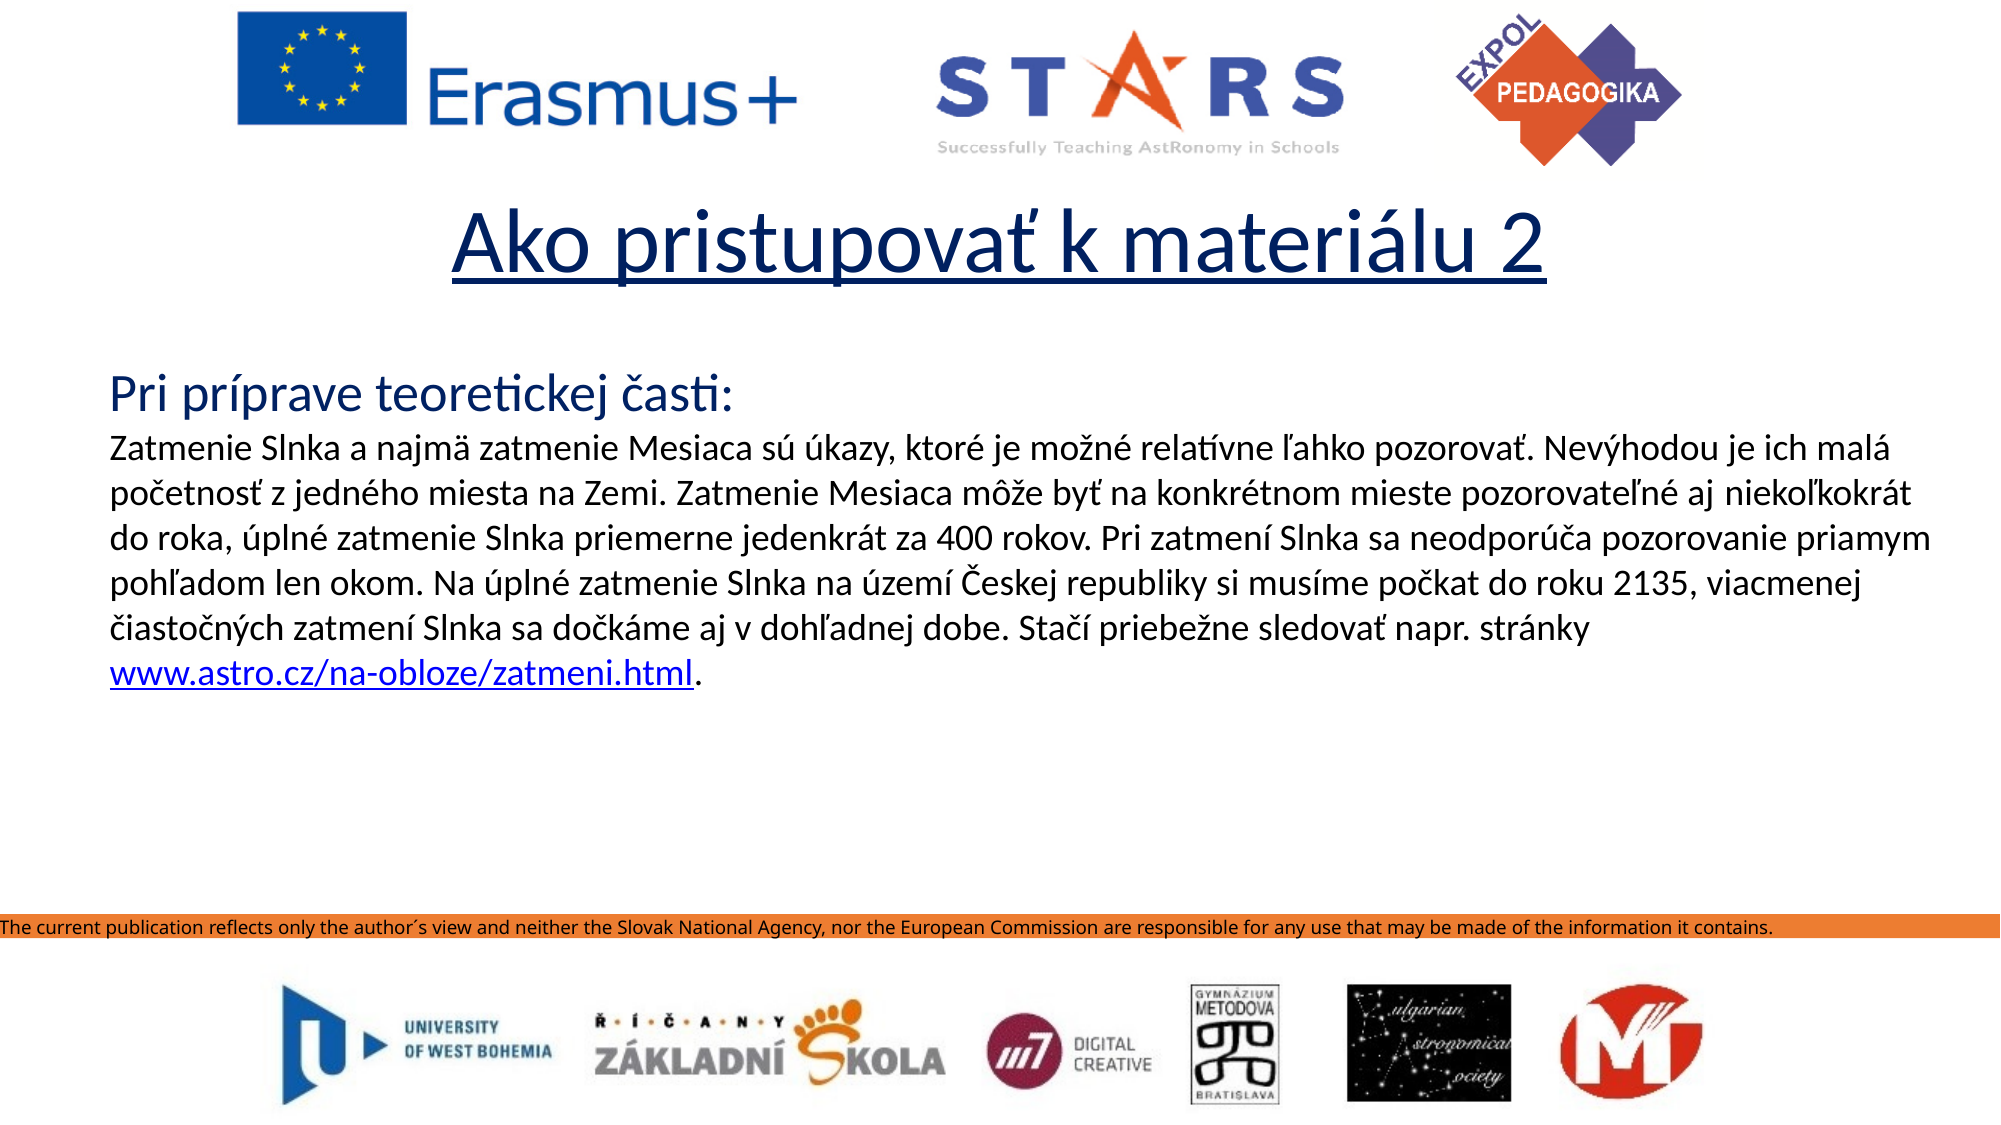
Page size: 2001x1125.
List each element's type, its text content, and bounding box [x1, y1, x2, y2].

text_box Ako pristupovať k materiálu 2 [0, 180, 2000, 291]
picture [260, 954, 1743, 1125]
text_box The current publication reflects only the author´s view and neither the Slovak National Agency, nor the European Commission are responsible for any use that may be made of the information it contains. [0, 914, 2000, 939]
text_box Pri príprave teoretickej časti: Zatmenie Slnka a najmä zatmenie Mesiaca sú úkazy, ktoré je možné relatívne ľahko pozorovať. Nevýhodou je ich malá početnosť z jedného miesta na Zemi. Zatmenie Mesiaca môže byť na konkrétnom mieste pozorovateľné aj niekoľkokrát do roka, úplné zatmenie Slnka priemerne jedenkrát za 400 rokov. Pri zatmení Slnka sa neodporúča pozorovanie priamym pohľadom len okom. Na úplné zatmenie Slnka na území Českej republiky si musíme počkat do roku 2135, viacmenej čiastočných zatmení Slnka sa dočkáme aj v dohľadnej dobe. Stačí priebežne sledovať napr. stránky www.astro.cz/na-obloze/zatmeni.html. [109, 357, 1947, 693]
picture [205, 0, 1795, 181]
